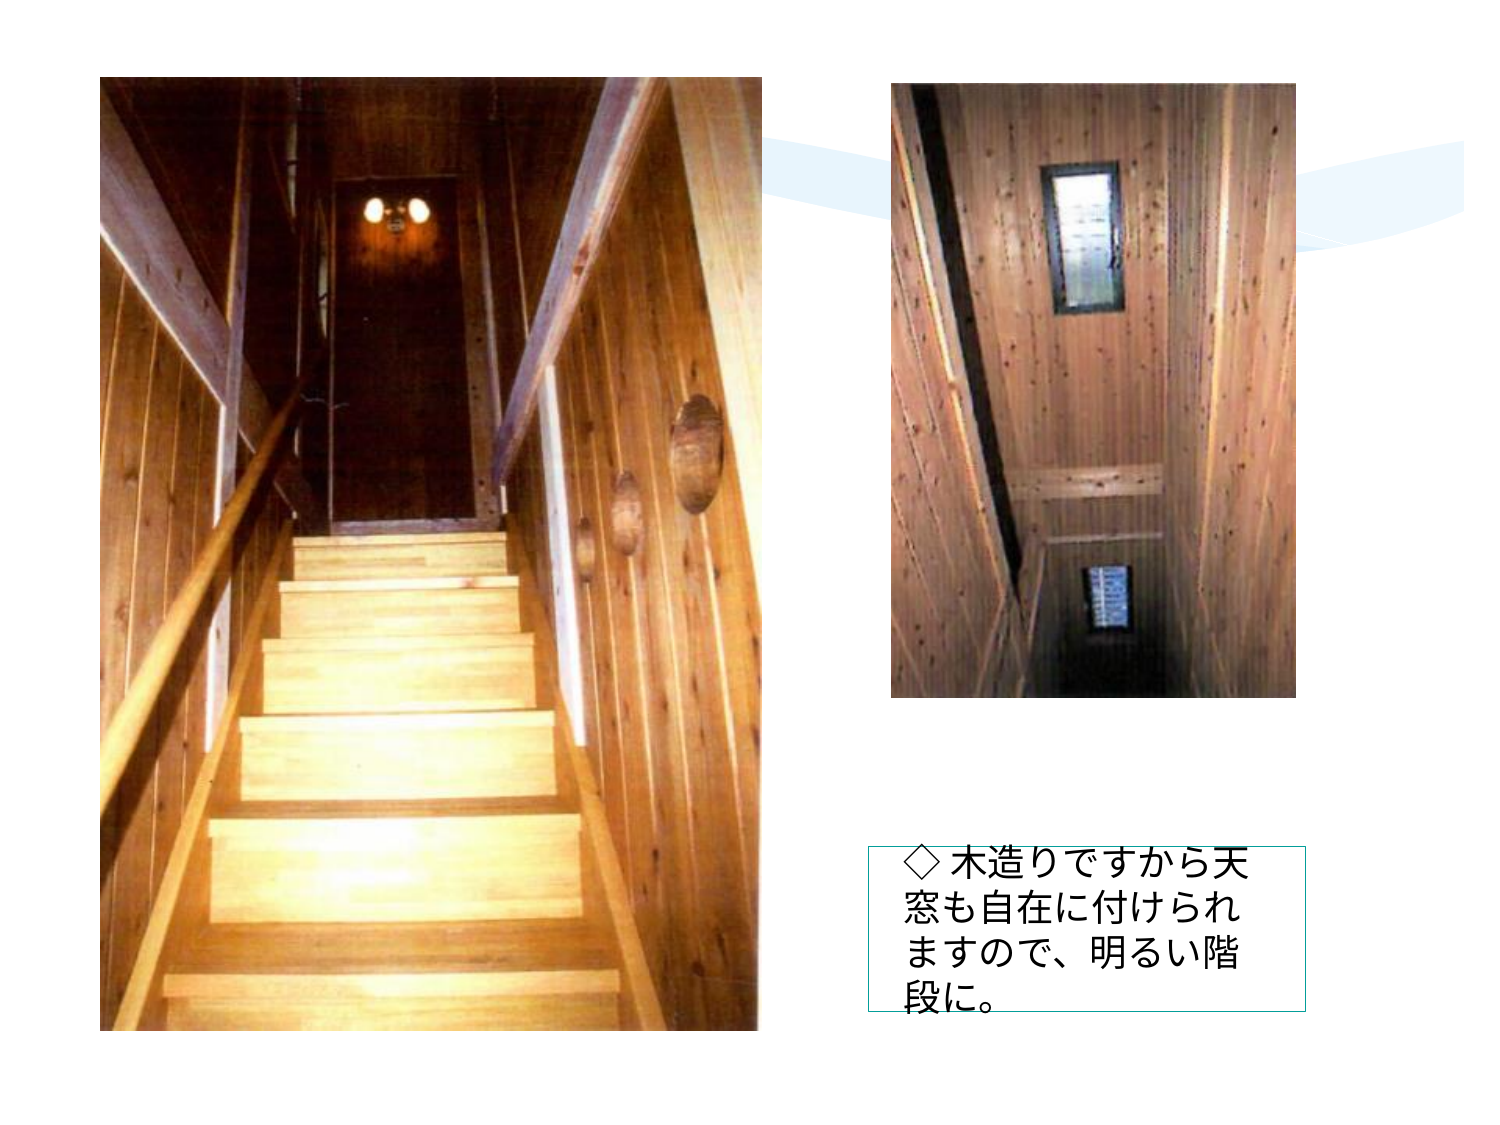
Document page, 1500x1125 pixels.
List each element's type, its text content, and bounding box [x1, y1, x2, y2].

picture [891, 82, 1296, 699]
picture [100, 77, 763, 1032]
text_box ◇木造りですから天窓も自在に付けられますので、明るい階段に。 [867, 845, 1306, 1013]
